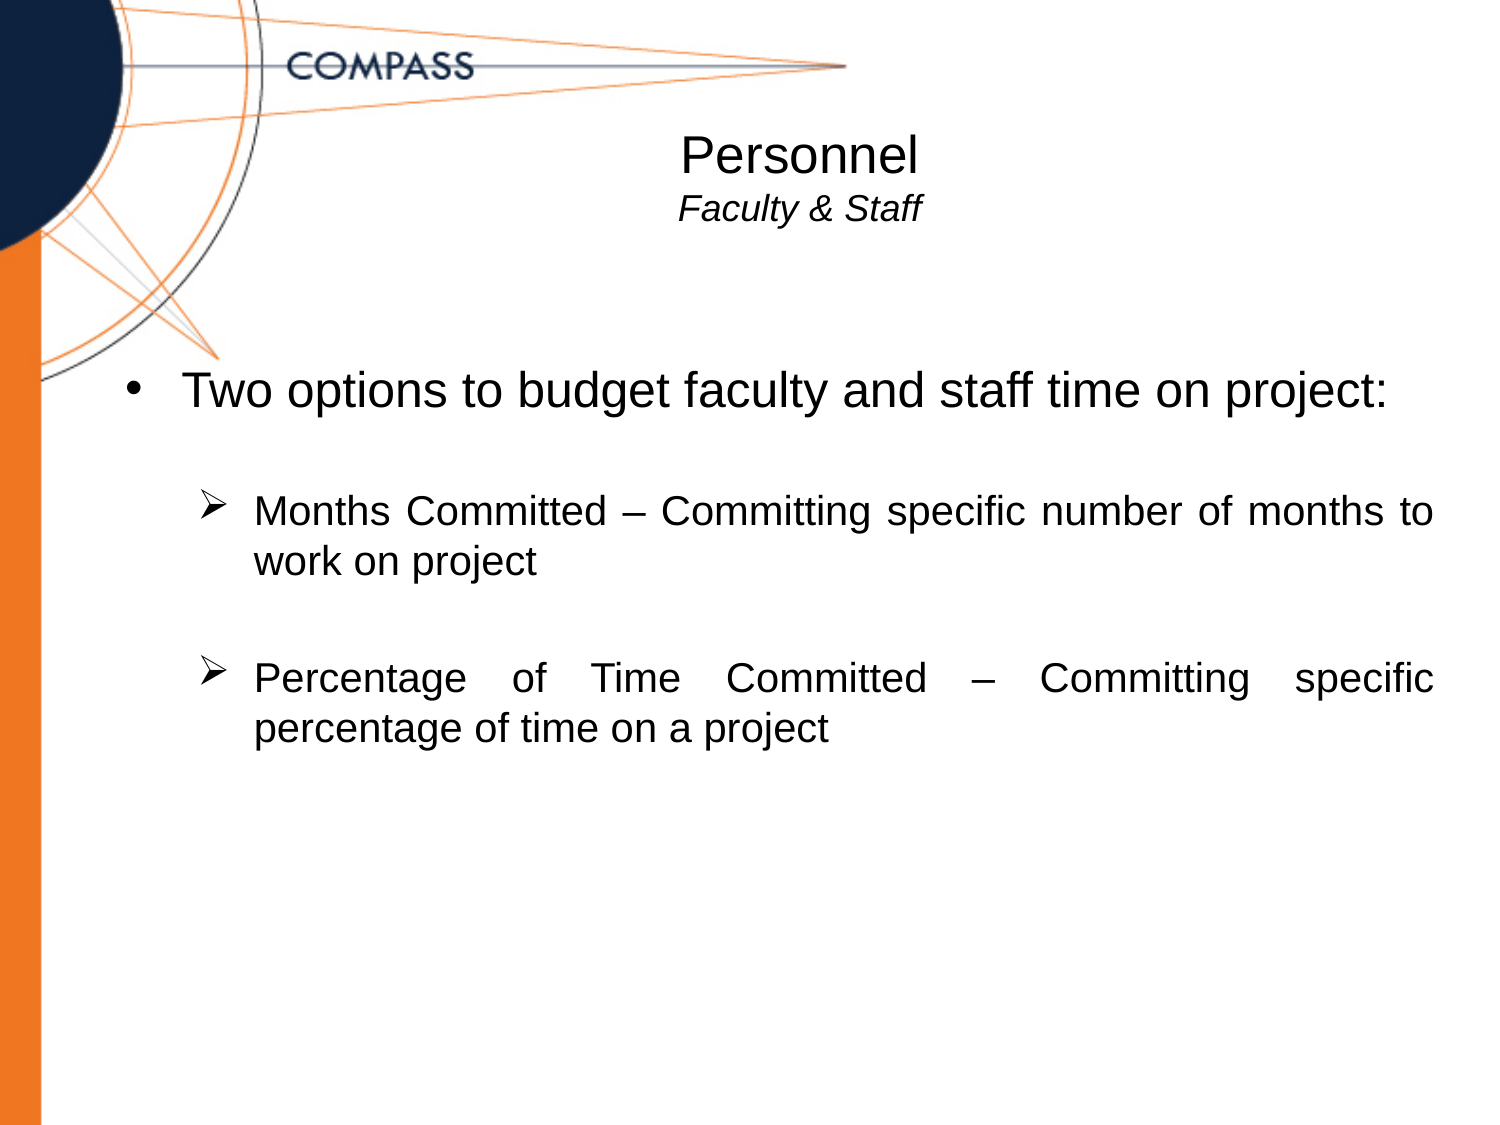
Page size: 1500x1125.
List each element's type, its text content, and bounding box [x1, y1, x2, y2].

title Personnel Faculty & Staff [125, 112, 1475, 300]
picture [0, 0, 1500, 1125]
list Two options to budget faculty and staff time on project: Months Committed – Committing specific number of months to work on project Percentage of Time Committed – Committing specific percentage of time on a project [99, 350, 1450, 1093]
